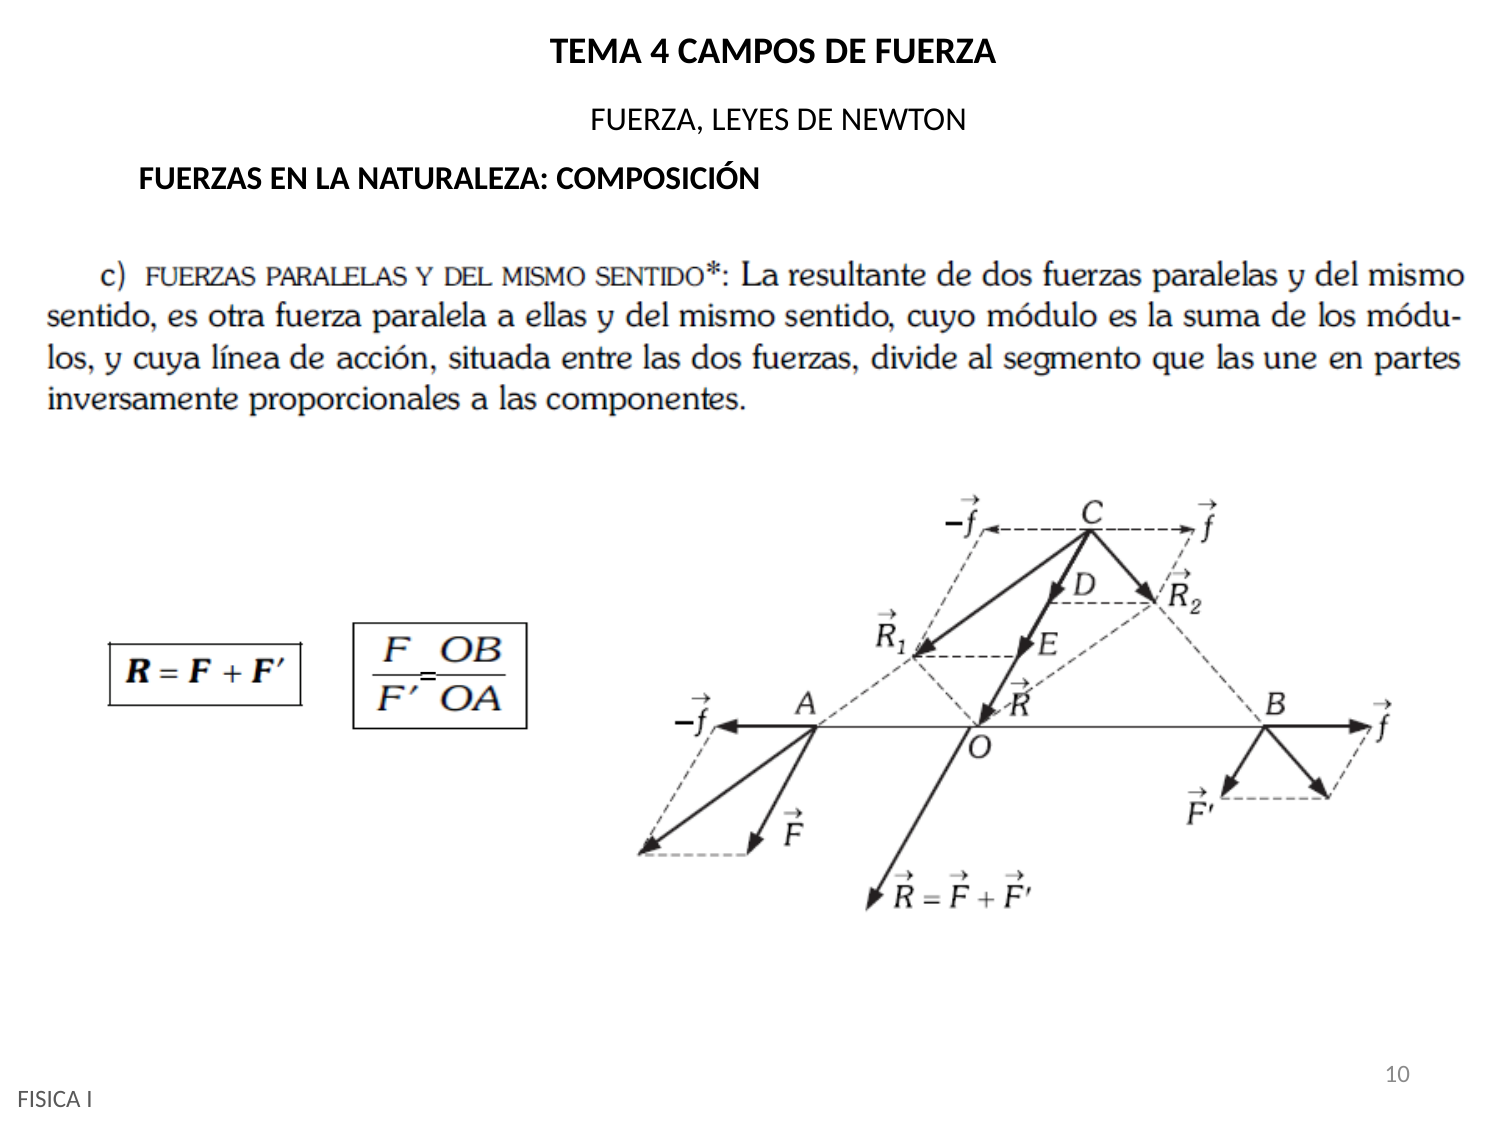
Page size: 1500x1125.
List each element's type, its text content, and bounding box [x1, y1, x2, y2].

slide_number 10 [1074, 1042, 1425, 1103]
picture [78, 627, 322, 723]
picture [631, 482, 1407, 924]
picture [34, 252, 1473, 419]
text_box FISICA I [0, 1069, 111, 1125]
subtitle FUERZA, LEYES DE NEWTON [253, 90, 1304, 149]
text_box FUERZAS EN LA NATURALEZA: COMPOSICIÓN [123, 148, 1241, 208]
title TEMA 4 CAMPOS DE FUERZA [135, 7, 1411, 90]
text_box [338, 610, 554, 740]
